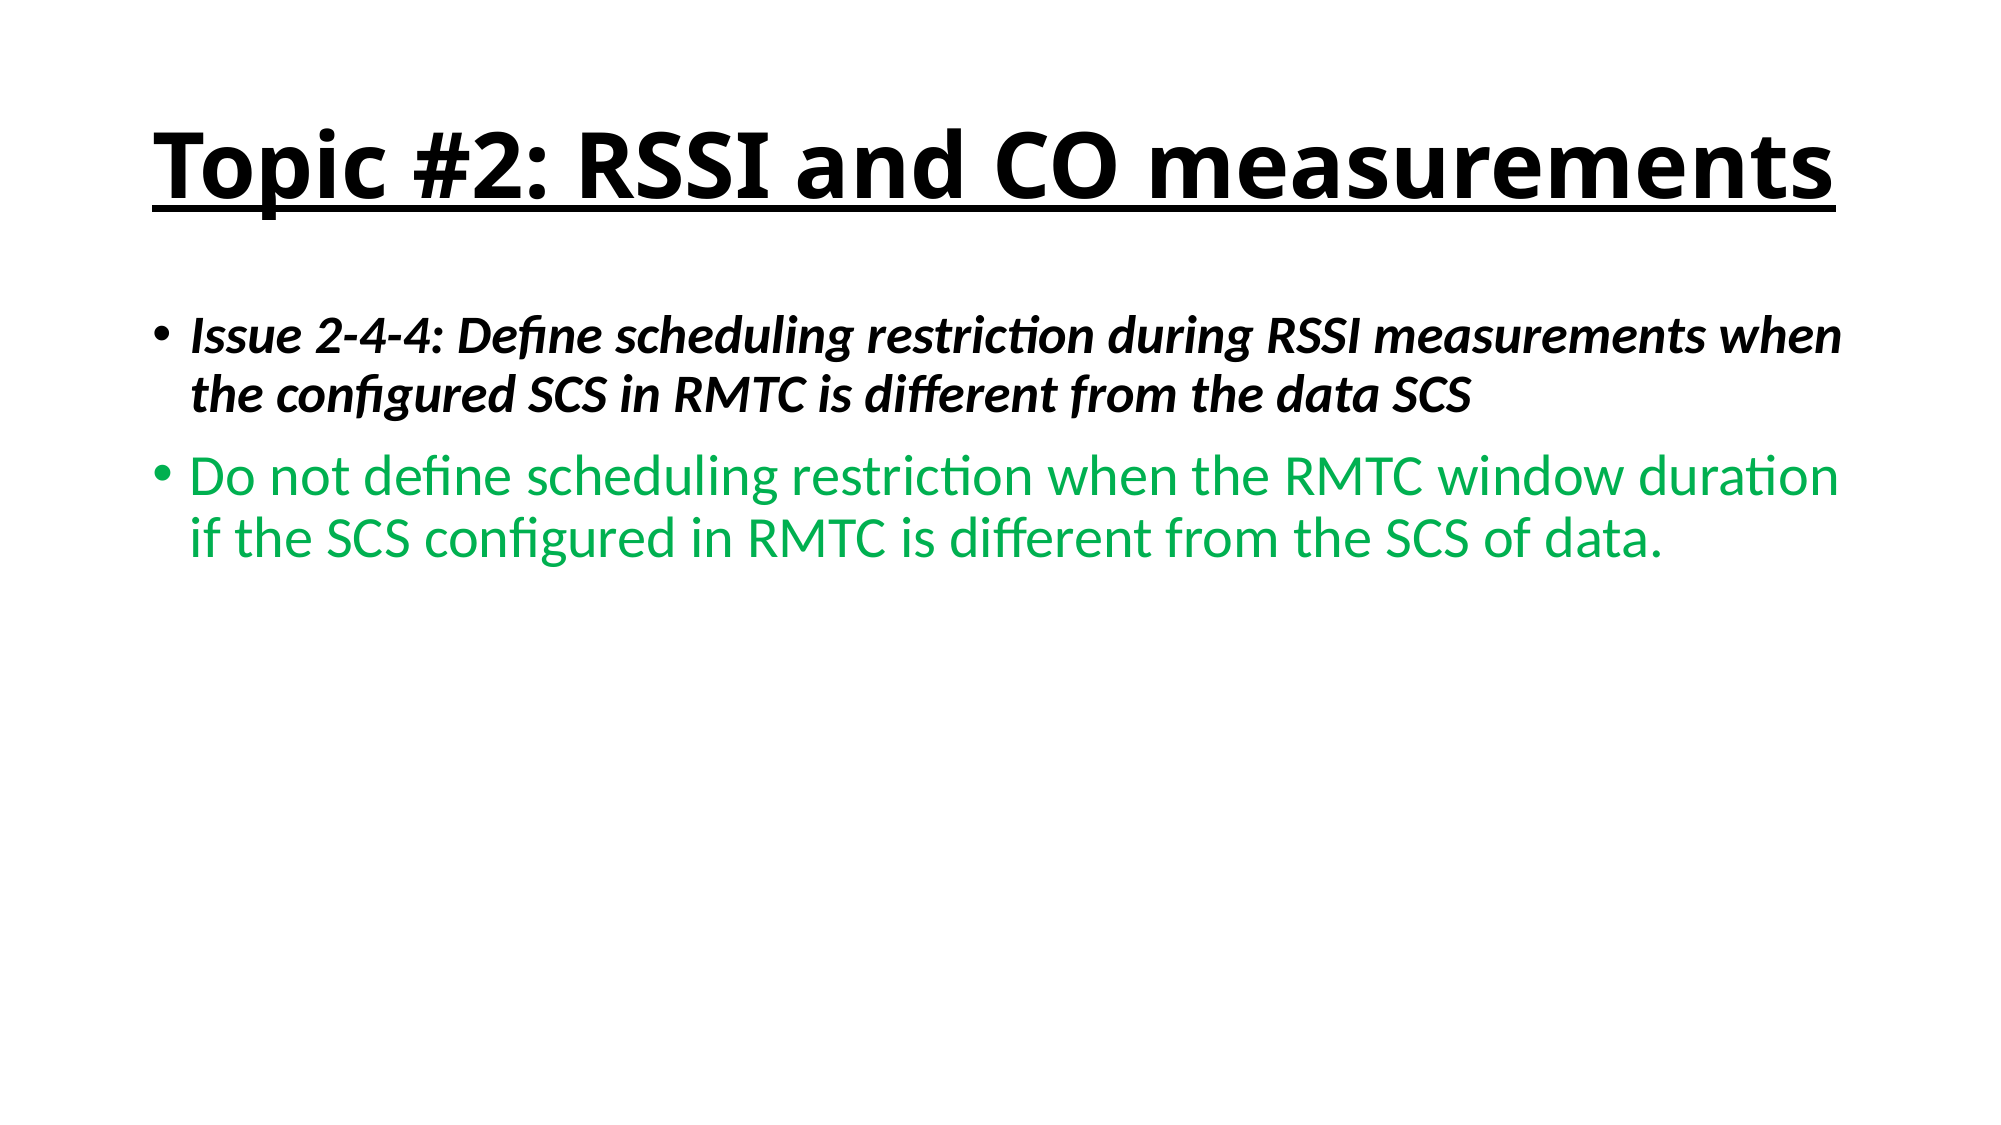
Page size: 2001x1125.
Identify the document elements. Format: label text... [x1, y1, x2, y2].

title Topic #2: RSSI and CO measurements [137, 59, 1863, 278]
list Issue 2-4-4: Define scheduling restriction during RSSI measurements when the configured SCS in RMTC is different from the data SCS Do not define scheduling restriction when the RMTC window duration if the SCS configured in RMTC is different from the SCS of data. [137, 299, 1863, 1111]
